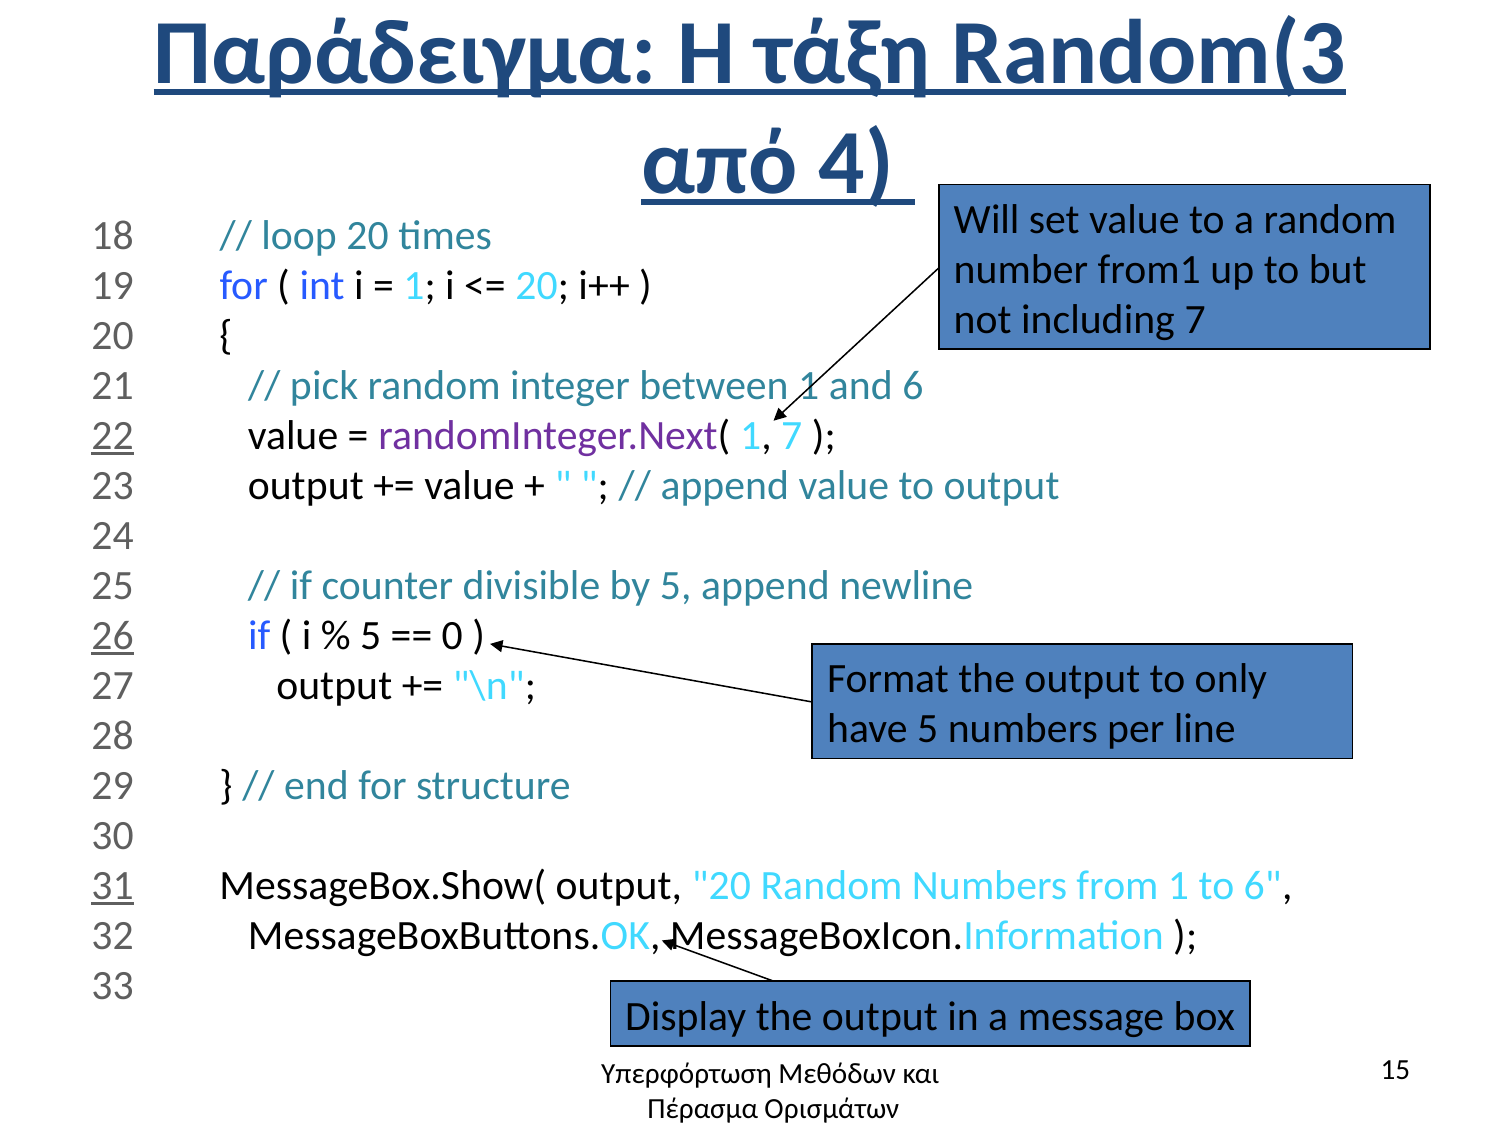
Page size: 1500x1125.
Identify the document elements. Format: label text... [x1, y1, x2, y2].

text_box [661, 938, 774, 982]
text_box [490, 640, 813, 703]
text_box [773, 267, 940, 421]
text_box 18 // loop 20 times 19 for ( int i = 1; i <= 20; i++ ) 20 { 21 // pick random integer between 1 and 6 22 value = randomInteger.Next( 1, 7 ); 23 output += value + " "; // append value to output 24 25 // if counter divisible by 5, append newline 26 if ( i % 5 == 0 ) 27 output += "\n"; 28 29 } // end for structure 30 31 MessageBox.Show( output, "20 Random Numbers from 1 to 6", 32 MessageBoxButtons.OK, MessageBoxIcon.Information ); 33 [76, 200, 1425, 1016]
text_box Display the output in a message box [610, 981, 1251, 1046]
text_box Format the output to only have 5 numbers per line [812, 643, 1353, 759]
text_box Will set value to a random number from1 up to but not including 7 [938, 184, 1430, 350]
title Παράδειγμα: Η τάξη Random(3 από 4) [75, 0, 1425, 209]
text_box 15 [1074, 1042, 1425, 1103]
text_box Υπερφόρτωση Μεθόδων και Πέρασμα Ορισμάτων [511, 1046, 1036, 1125]
